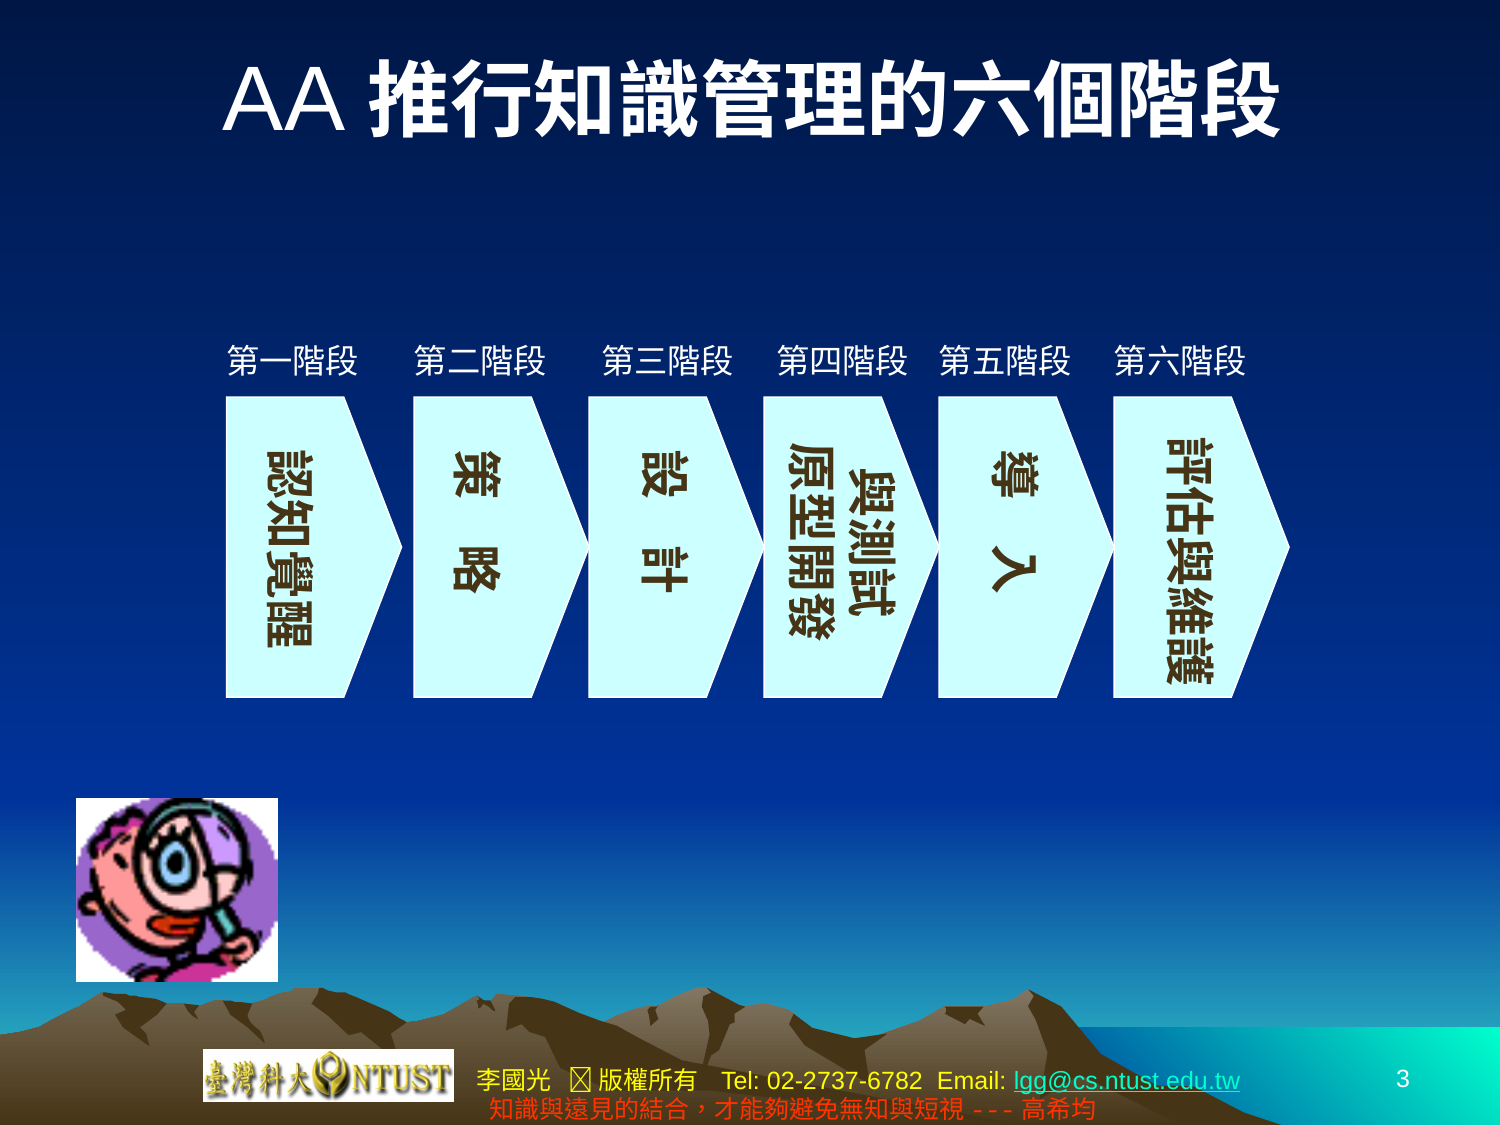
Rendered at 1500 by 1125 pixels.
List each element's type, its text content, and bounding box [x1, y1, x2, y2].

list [76, 798, 278, 982]
picture [203, 1049, 454, 1102]
slide_number 3 [1074, 1024, 1426, 1101]
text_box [211, 332, 1290, 698]
title AA推行知識管理的六個階段 [77, 0, 1429, 188]
